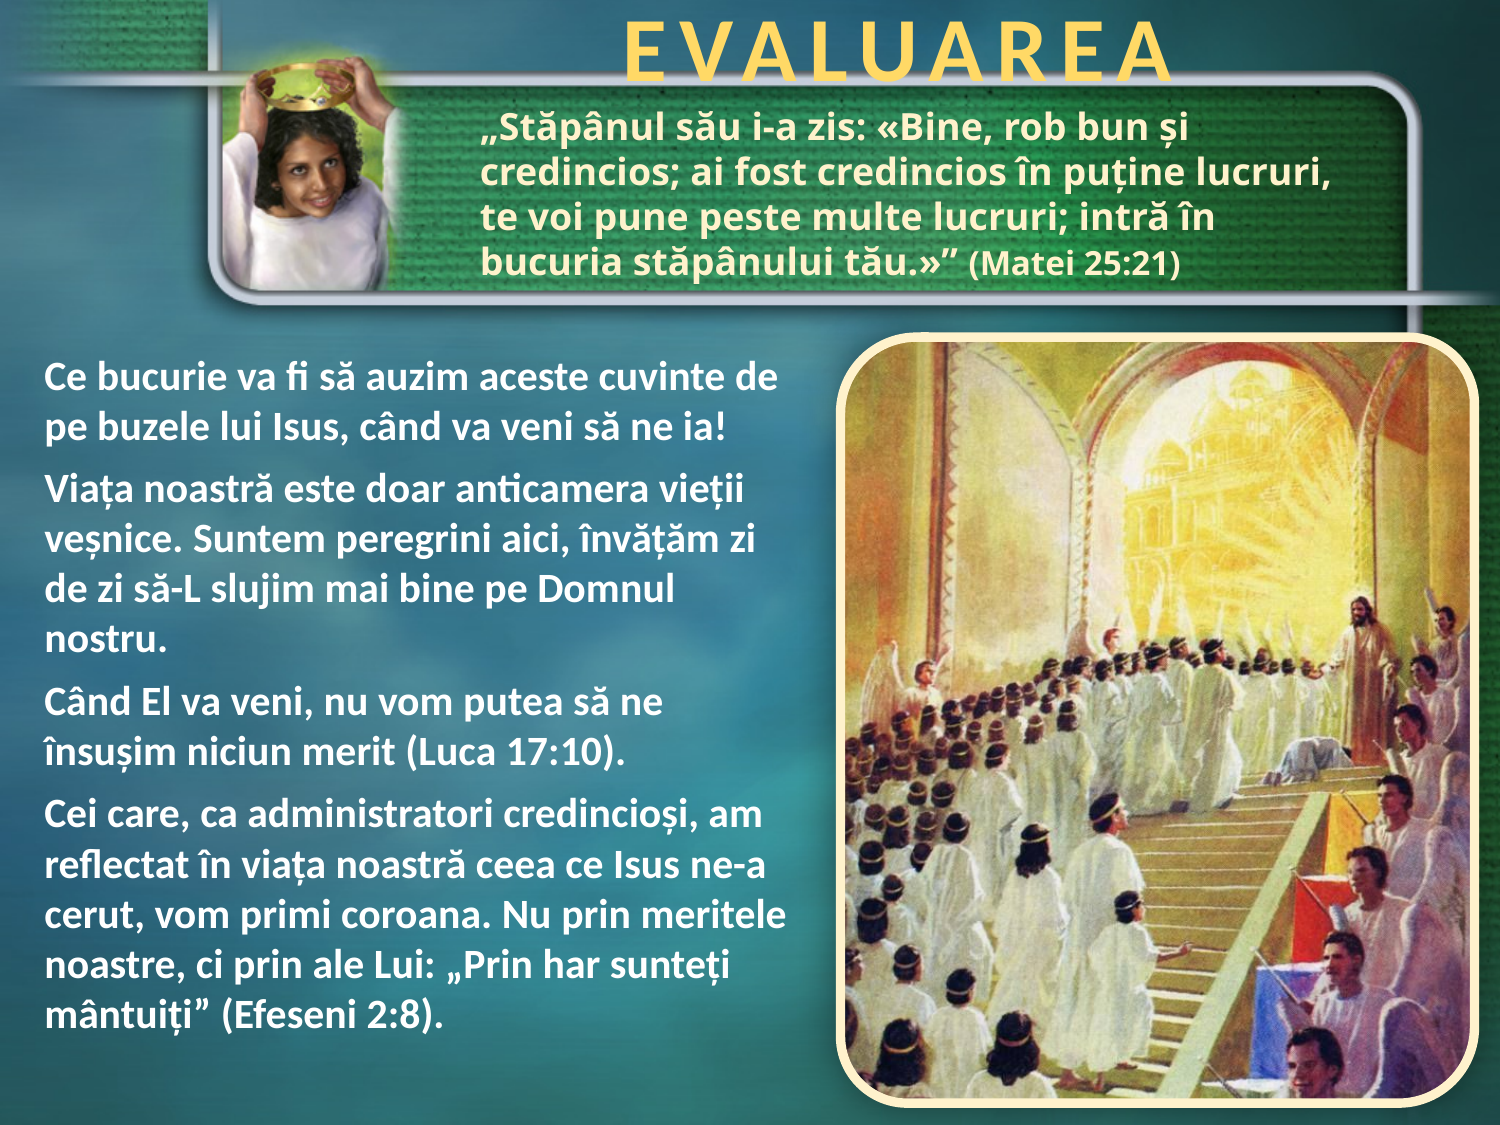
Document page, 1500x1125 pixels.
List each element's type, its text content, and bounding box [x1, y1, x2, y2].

picture [0, 0, 1500, 1125]
text_box Ce bucurie va fi să auzim aceste cuvinte de pe buzele lui Isus, când va veni să ne ia! Viaţa noastră este doar anticamera vieţii veşnice. Suntem peregrini aici, învăţăm zi de zi să-L slujim mai bine pe Domnul nostru. Când El va veni, nu vom putea să ne însuşim niciun merit (Luca 17:10). Cei care, ca administratori credincioşi, am reflectat în viaţa noastră ceea ce Isus ne-a cerut, vom primi coroana. Nu prin meritele noastre, ci prin ale Lui: „Prin har sunteţi mântuiţi” (Efeseni 2:8). [29, 341, 811, 1044]
text_box EVALUAREA [382, 0, 1414, 108]
text_box „Stăpânul său i-a zis: «Bine, rob bun şi credincios; ai fost credincios în puţine lucruri, te voi pune peste multe lucruri; intră în bucuria stăpânului tău.»” (Matei 25:21) [465, 95, 1385, 291]
